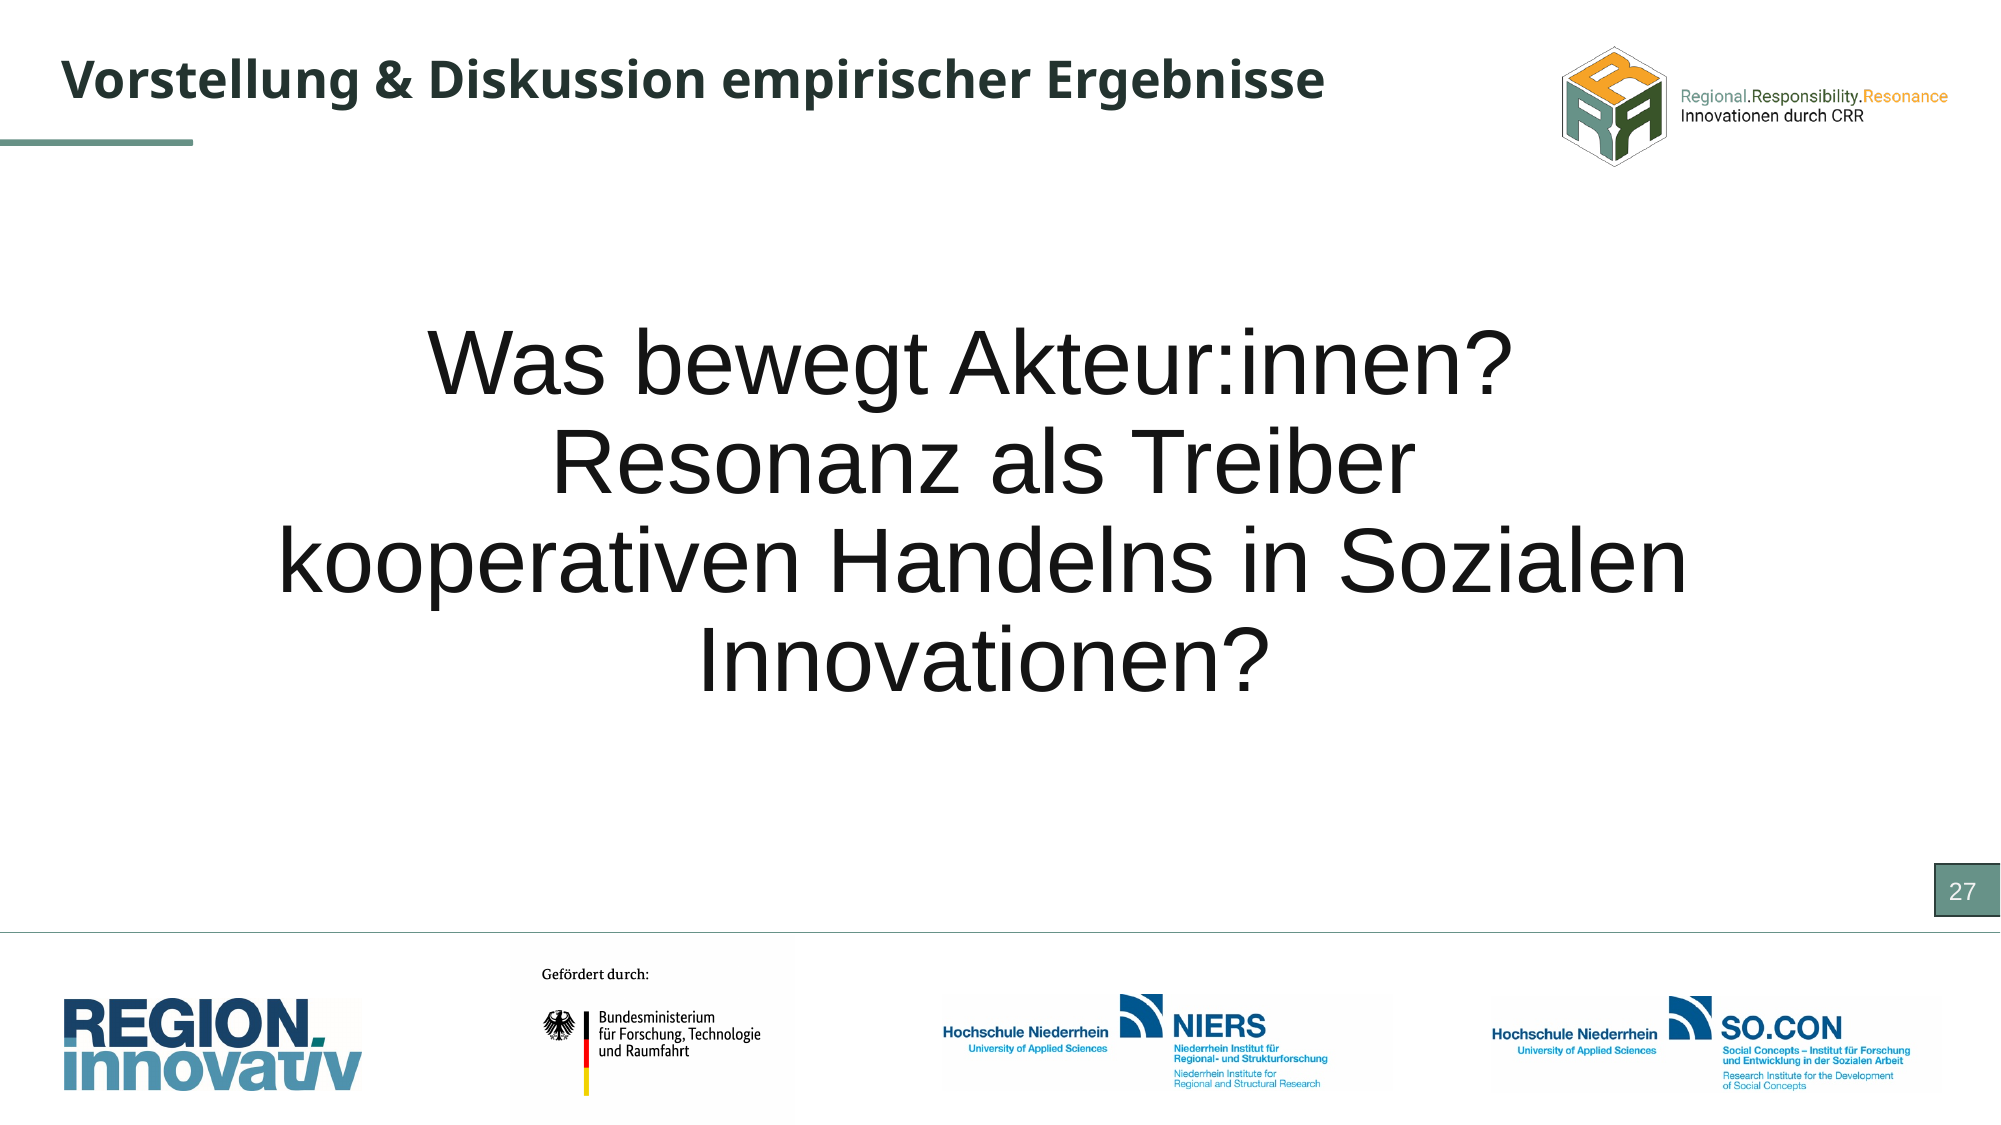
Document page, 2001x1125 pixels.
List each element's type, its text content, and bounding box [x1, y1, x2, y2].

text_box Was bewegt Akteur:innen? Resonanz als Treiber kooperativen Handelns in Sozialen Innovationen? [46, 308, 1923, 730]
picture [942, 994, 1393, 1091]
picture [1491, 996, 1942, 1093]
text_box Vorstellung & Diskussion empirischer Ergebnisse [46, 46, 1645, 125]
picture [64, 998, 362, 1091]
picture [1562, 46, 1948, 167]
picture [510, 935, 795, 1125]
